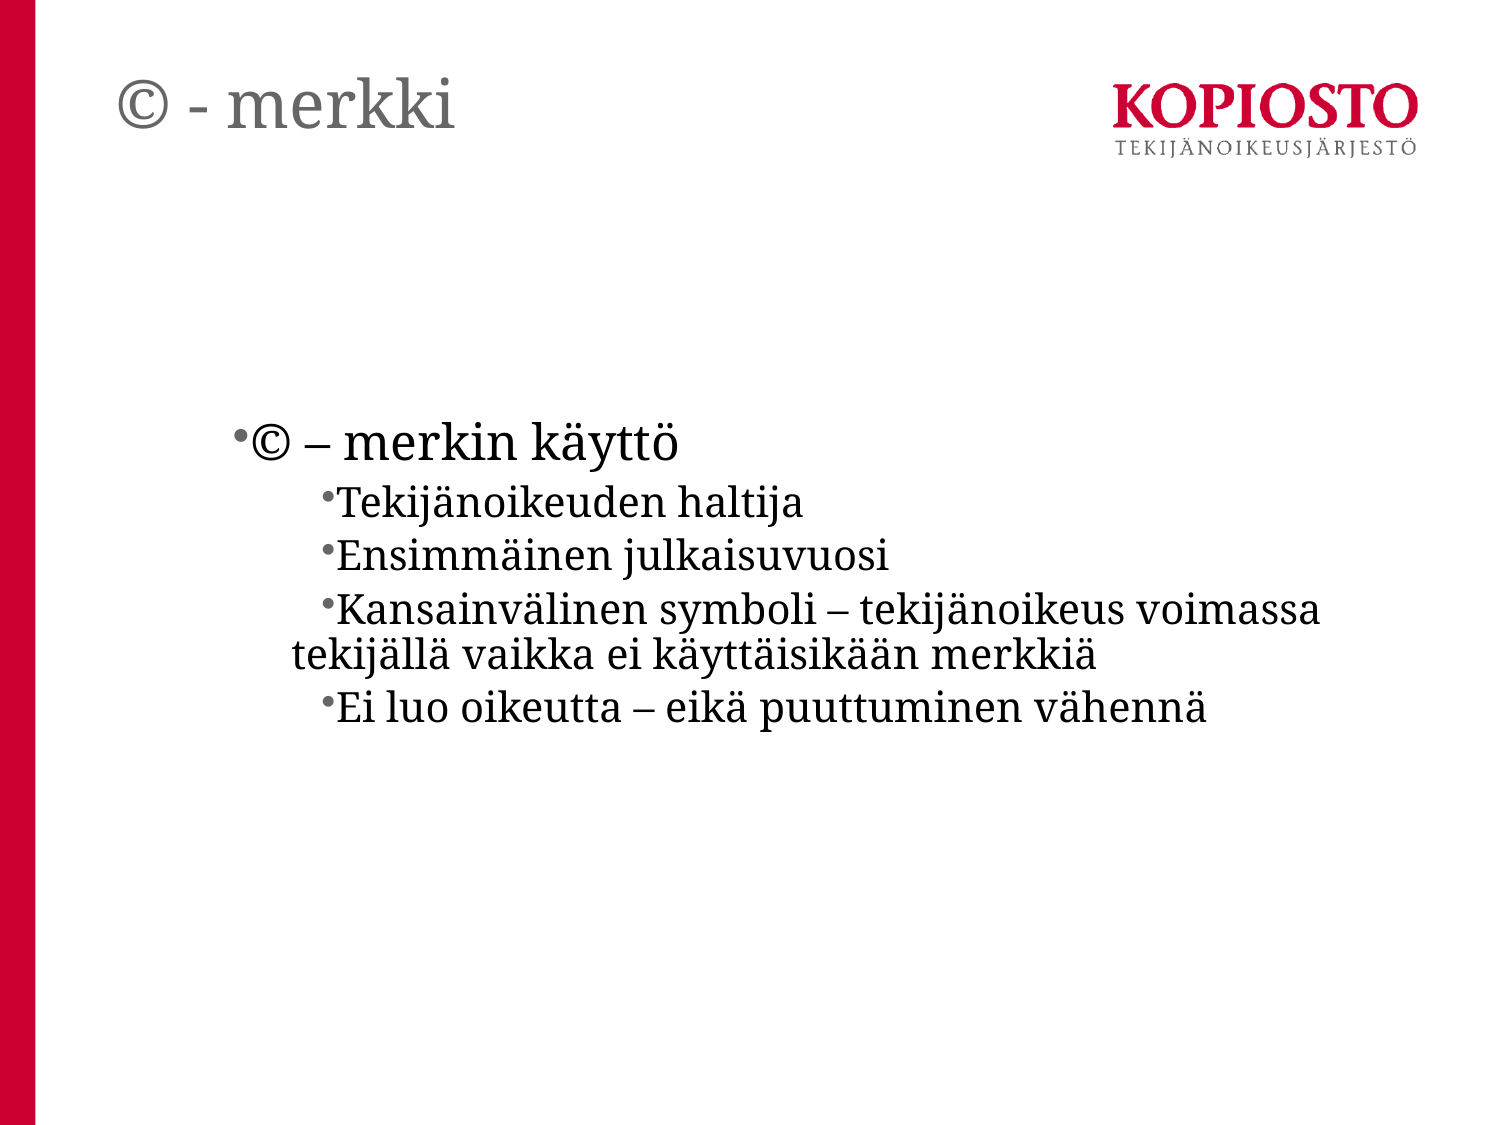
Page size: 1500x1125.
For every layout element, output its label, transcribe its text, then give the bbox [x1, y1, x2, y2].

picture [1113, 83, 1418, 158]
title © - merkki [100, 54, 1058, 315]
list © – merkin käyttö Tekijänoikeuden haltija Ensimmäinen julkaisuvuosi Kansainvälinen symboli – tekijänoikeus voimassa tekijällä vaikka ei käyttäisikään merkkiä Ei luo oikeutta – eikä puuttuminen vähennä [100, 349, 1436, 1048]
